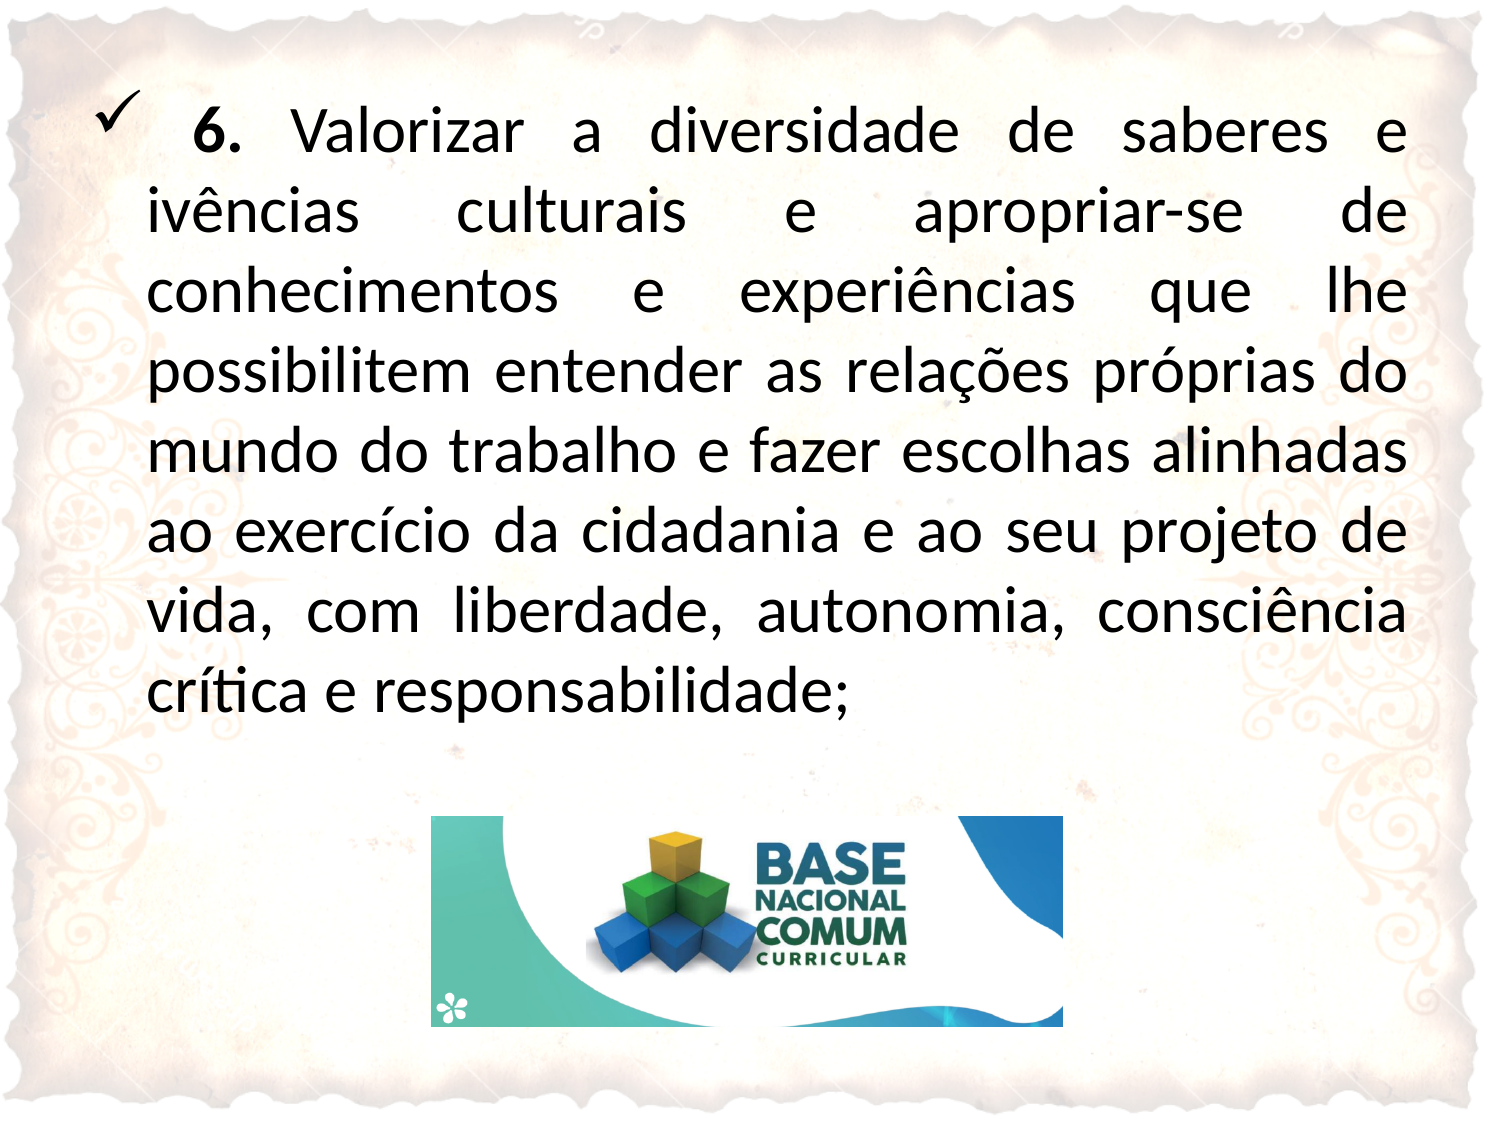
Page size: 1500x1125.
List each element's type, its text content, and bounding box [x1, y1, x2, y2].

picture [430, 816, 1064, 1028]
list 6. Valorizar a diversidade de saberes e ivências culturais e apropriar-se de conhecimentos e experiências que lhe possibilitem entender as relações próprias do mundo do trabalho e fazer escolhas alinhadas ao exercício da cidadania e ao seu projeto de vida, com liberdade, autonomia, consciência crítica e responsabilidade; [75, 78, 1425, 1005]
